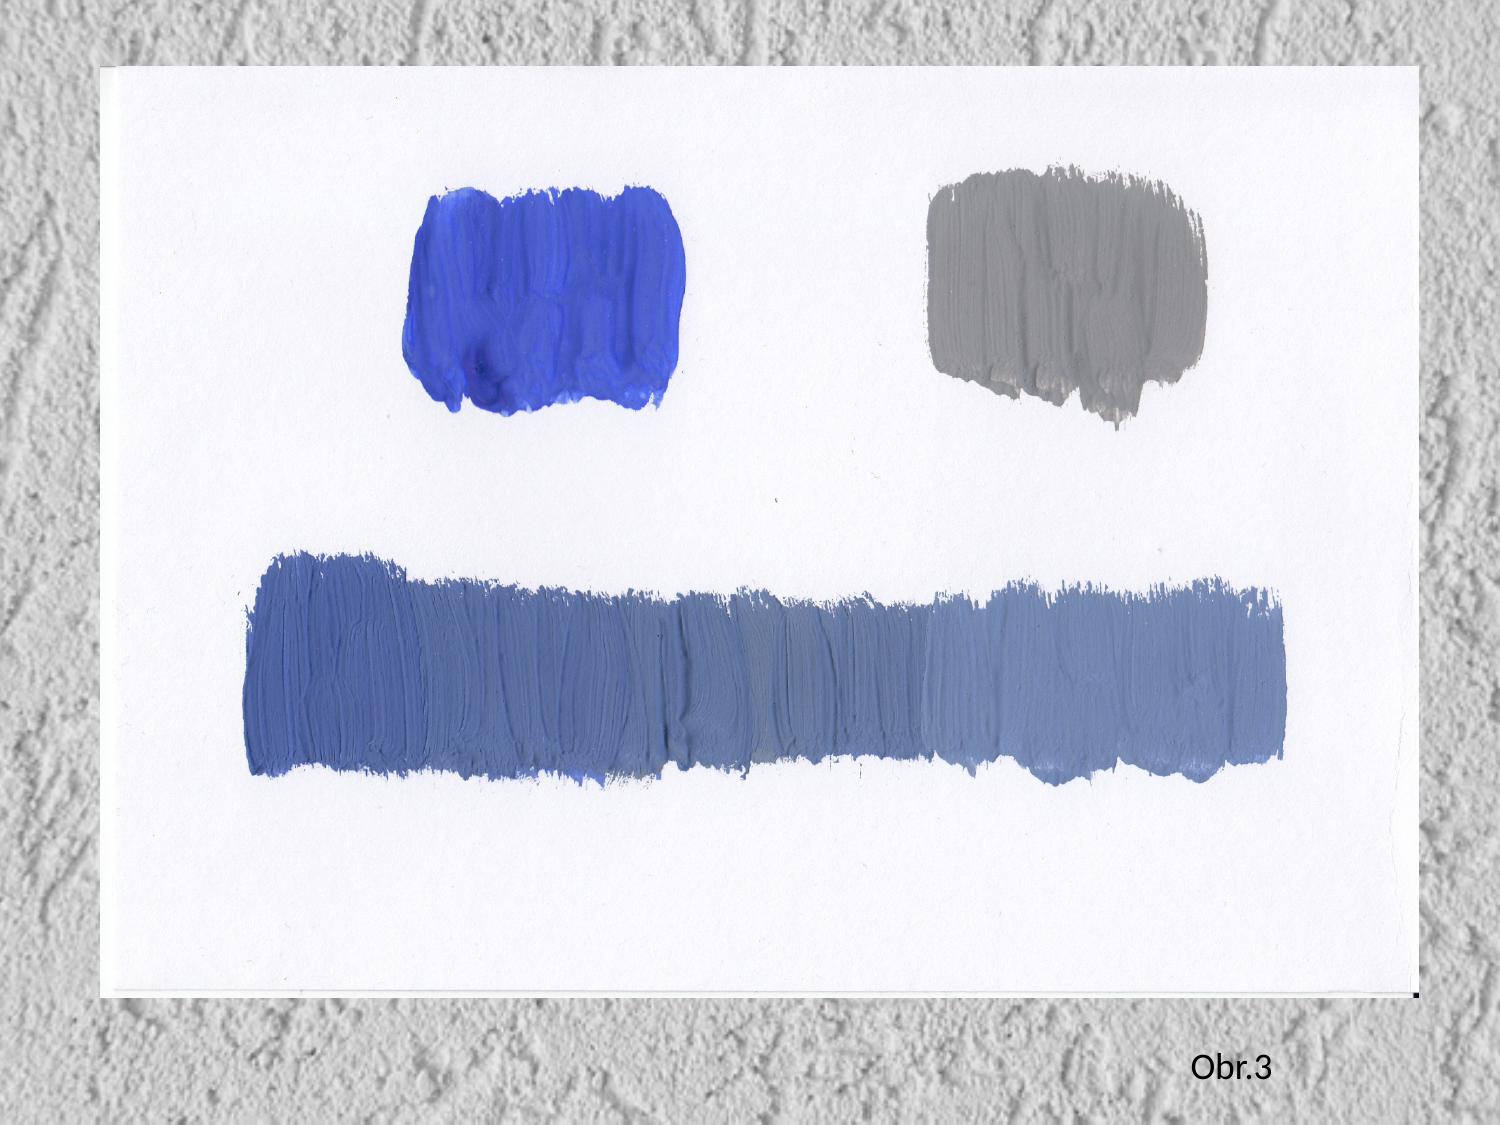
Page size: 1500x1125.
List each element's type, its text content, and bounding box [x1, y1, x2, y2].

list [100, 66, 1419, 998]
text_box Obr.3 [1175, 1034, 1288, 1095]
picture [0, 0, 1500, 1125]
